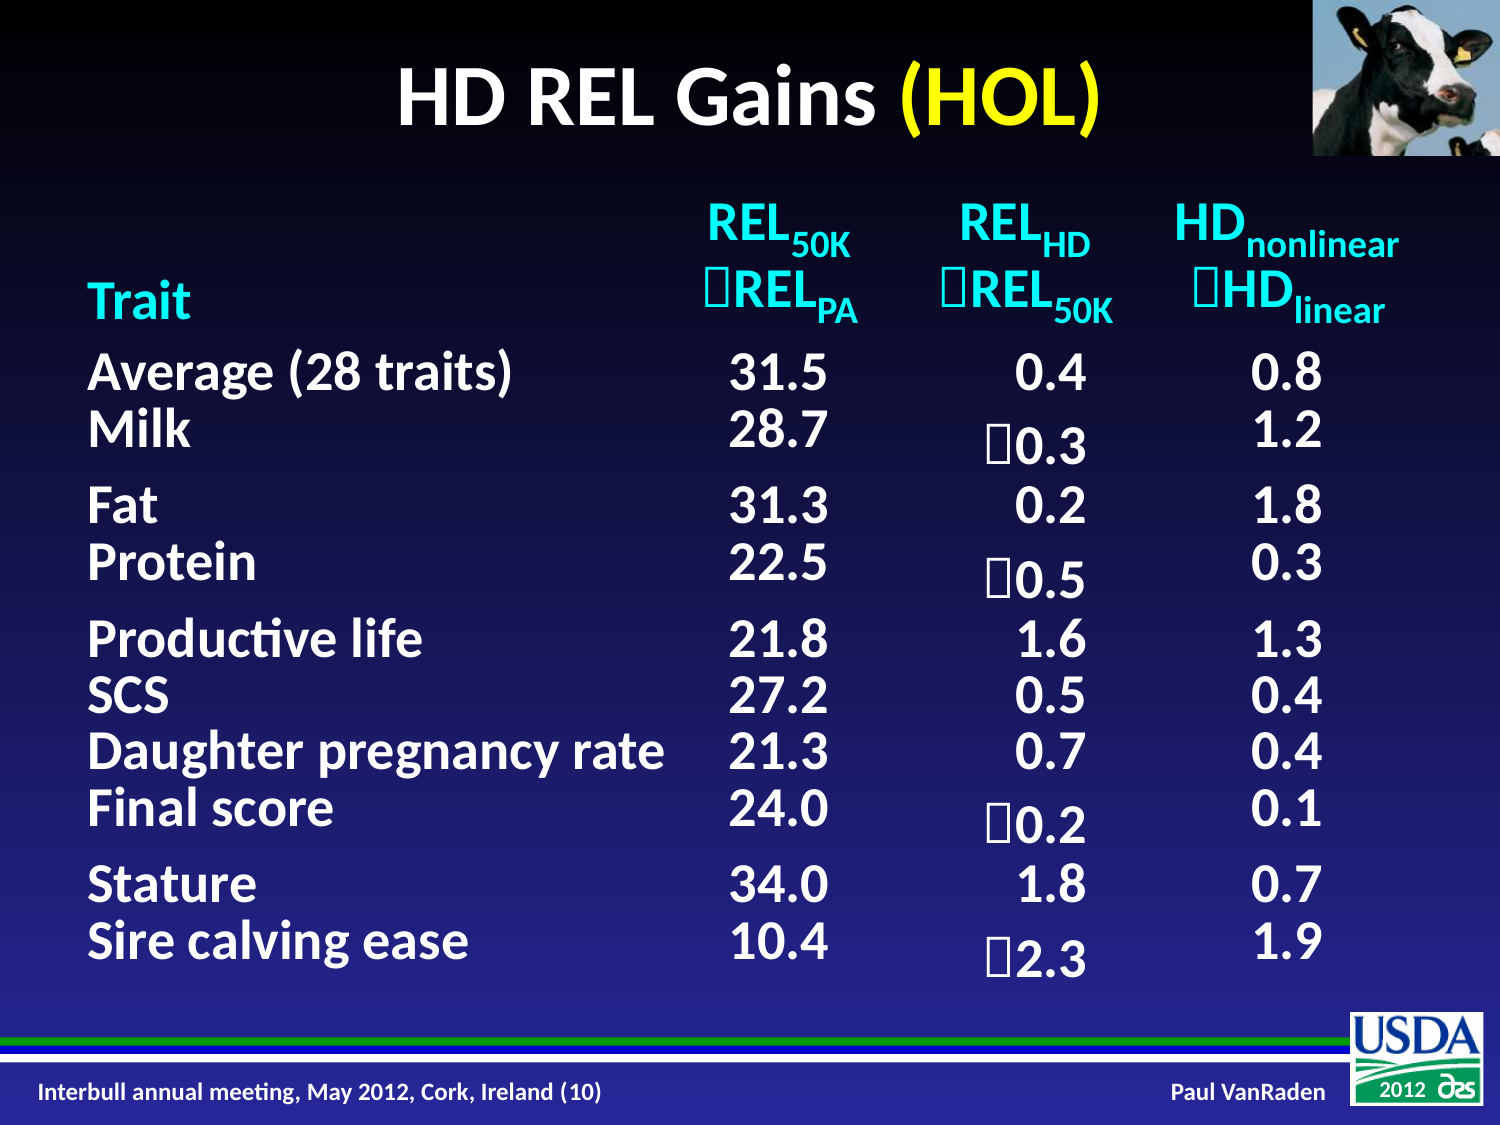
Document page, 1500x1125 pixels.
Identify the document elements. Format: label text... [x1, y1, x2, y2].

table_cell 1.9 [1162, 917, 1412, 994]
table_header RELHD REL50K [887, 200, 1162, 348]
table_cell 0.3 [887, 405, 1162, 482]
table_cell 27.2 [671, 671, 887, 727]
table_cell 31.3 [671, 482, 887, 538]
table_cell 0.2 [887, 482, 1162, 538]
table_cell 1.6 [887, 615, 1162, 671]
table_cell Sire calving ease [88, 917, 671, 994]
picture [1350, 1012, 1484, 1106]
table_cell Productive life [88, 615, 671, 671]
table_cell 0.4 [1162, 727, 1412, 784]
table_cell 28.7 [671, 405, 887, 482]
table_header HDnonlinear HDlinear [1162, 200, 1412, 348]
table_cell 0.4 [887, 348, 1162, 405]
table_cell SCS [88, 671, 671, 727]
table_cell Daughter pregnancy rate [88, 727, 671, 784]
title HD REL Gains (HOL) [74, 37, 1426, 188]
table_cell 10.4 [671, 917, 887, 994]
table_cell Stature [88, 861, 671, 917]
table_cell Protein [88, 538, 671, 615]
table_cell 0.5 [887, 671, 1162, 727]
table_cell 1.8 [1162, 482, 1412, 538]
table_cell 1.8 [887, 861, 1162, 917]
table_cell 21.8 [671, 615, 887, 671]
table_cell 34.0 [671, 861, 887, 917]
table_cell 0.2 [887, 784, 1162, 861]
table_cell Milk [88, 405, 671, 482]
table_cell 22.5 [671, 538, 887, 615]
picture [1312, 0, 1500, 157]
table_cell 0.7 [1162, 861, 1412, 917]
table_cell 24.0 [671, 784, 887, 861]
table_cell Fat [88, 482, 671, 538]
table_cell Final score [88, 784, 671, 861]
table_cell 0.4 [1162, 671, 1412, 727]
table_cell 0.1 [1162, 784, 1412, 861]
table_cell 1.3 [1162, 615, 1412, 671]
table_cell 0.8 [1162, 348, 1412, 405]
table_cell 0.3 [1162, 538, 1412, 615]
table_cell 31.5 [671, 348, 887, 405]
table_header Trait [88, 200, 671, 348]
table_cell 0.5 [887, 538, 1162, 615]
table_cell 21.3 [671, 727, 887, 784]
table_cell 1.2 [1162, 405, 1412, 482]
table_cell 0.7 [887, 727, 1162, 784]
table_cell 2.3 [887, 917, 1162, 994]
table_cell Average (28 traits) [88, 348, 671, 405]
table_header REL50K RELPA [671, 200, 887, 348]
